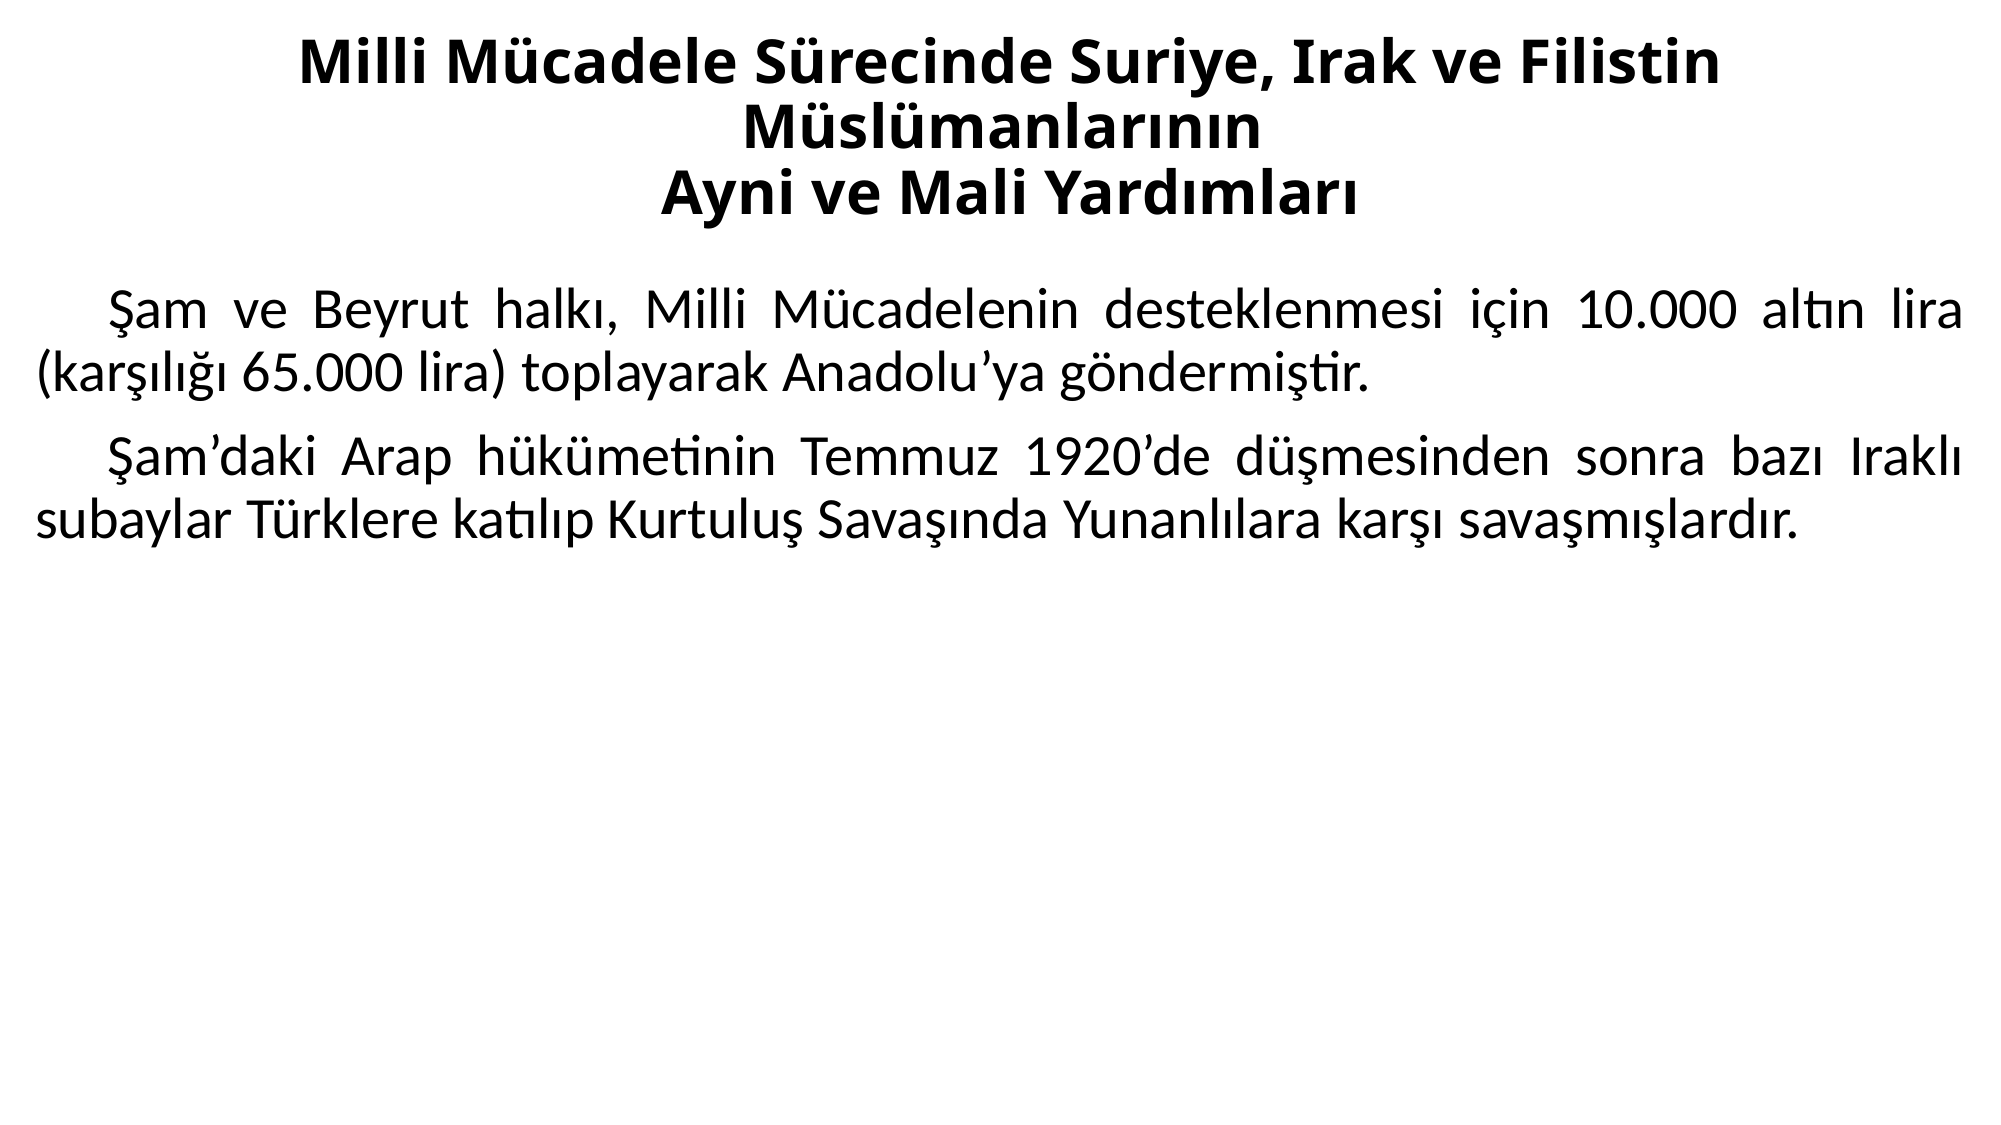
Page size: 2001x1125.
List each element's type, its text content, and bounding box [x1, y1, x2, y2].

list Şam ve Beyrut halkı, Milli Mücadelenin desteklenmesi için 10.000 altın lira (karşılığı 65.000 lira) toplayarak Anadolu’ya göndermiştir. Şam’daki Arap hükümetinin Temmuz 1920’de düşmesinden sonra bazı Iraklı subaylar Türklere katılıp Kurtuluş Savaşında Yunanlılara karşı savaşmışlardır. [20, 186, 1980, 1102]
title Milli Mücadele Sürecinde Suriye, Irak ve Filistin Müslümanlarının Ayni ve Mali Yardımları [41, 23, 1980, 186]
